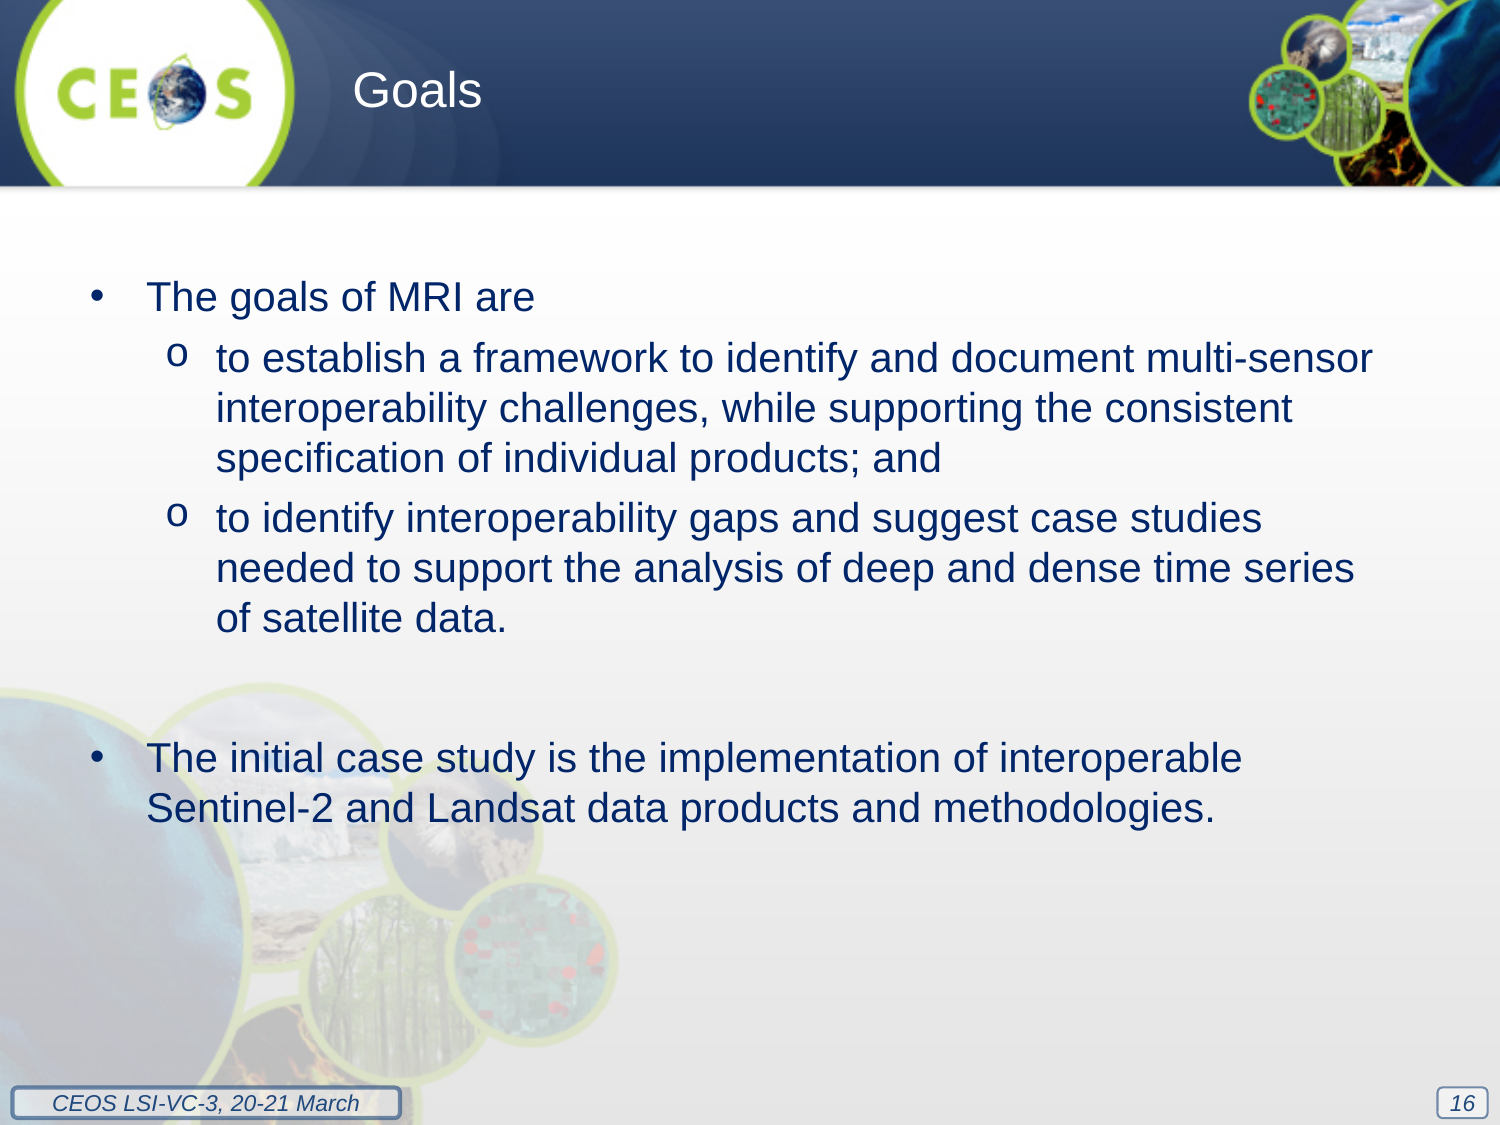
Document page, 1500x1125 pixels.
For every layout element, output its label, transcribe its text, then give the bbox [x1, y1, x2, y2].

picture [0, 0, 1500, 1125]
list Goals [337, 50, 1150, 138]
slide_number 16 [1436, 1086, 1489, 1120]
list The goals of MRI are to establish a framework to identify and document multi-sensor interoperability challenges, while supporting the consistent specification of individual products; and to identify interoperability gaps and suggest case studies needed to support the analysis of deep and dense time series of satellite data. The initial case study is the implementation of interoperable Sentinel-2 and Landsat data products and methodologies. [75, 262, 1413, 1038]
